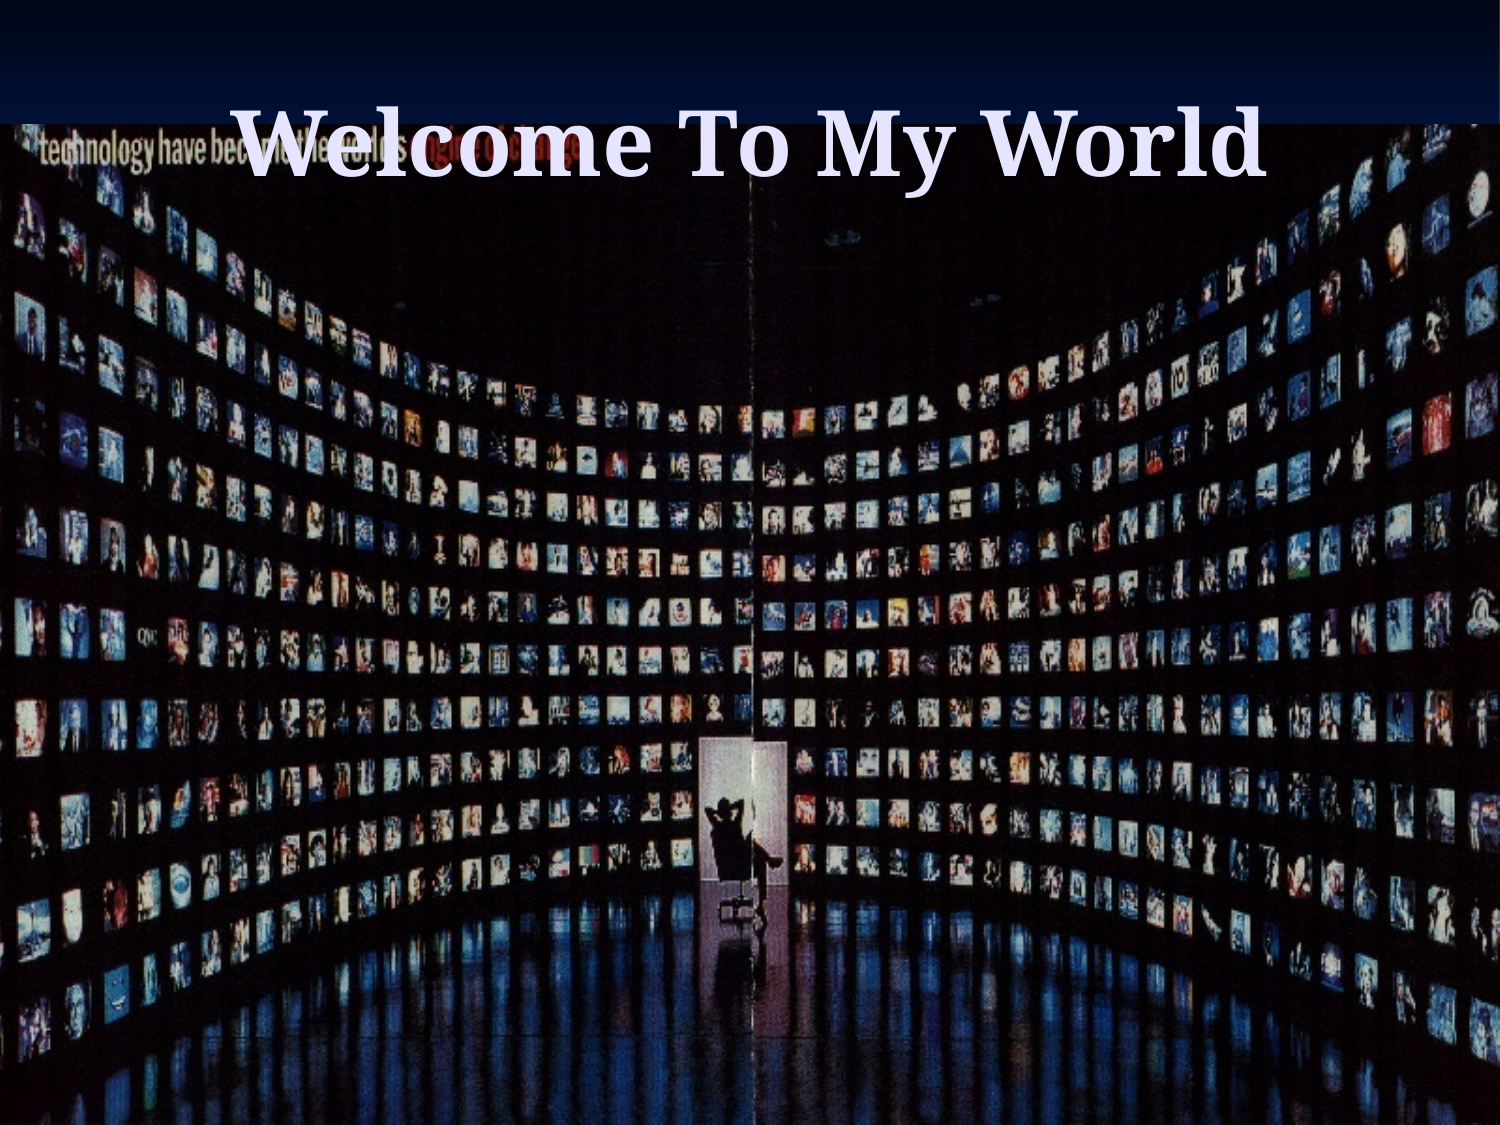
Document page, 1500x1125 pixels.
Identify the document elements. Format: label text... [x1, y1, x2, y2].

title Welcome To My World [118, 45, 1382, 122]
picture [0, 124, 1500, 1125]
